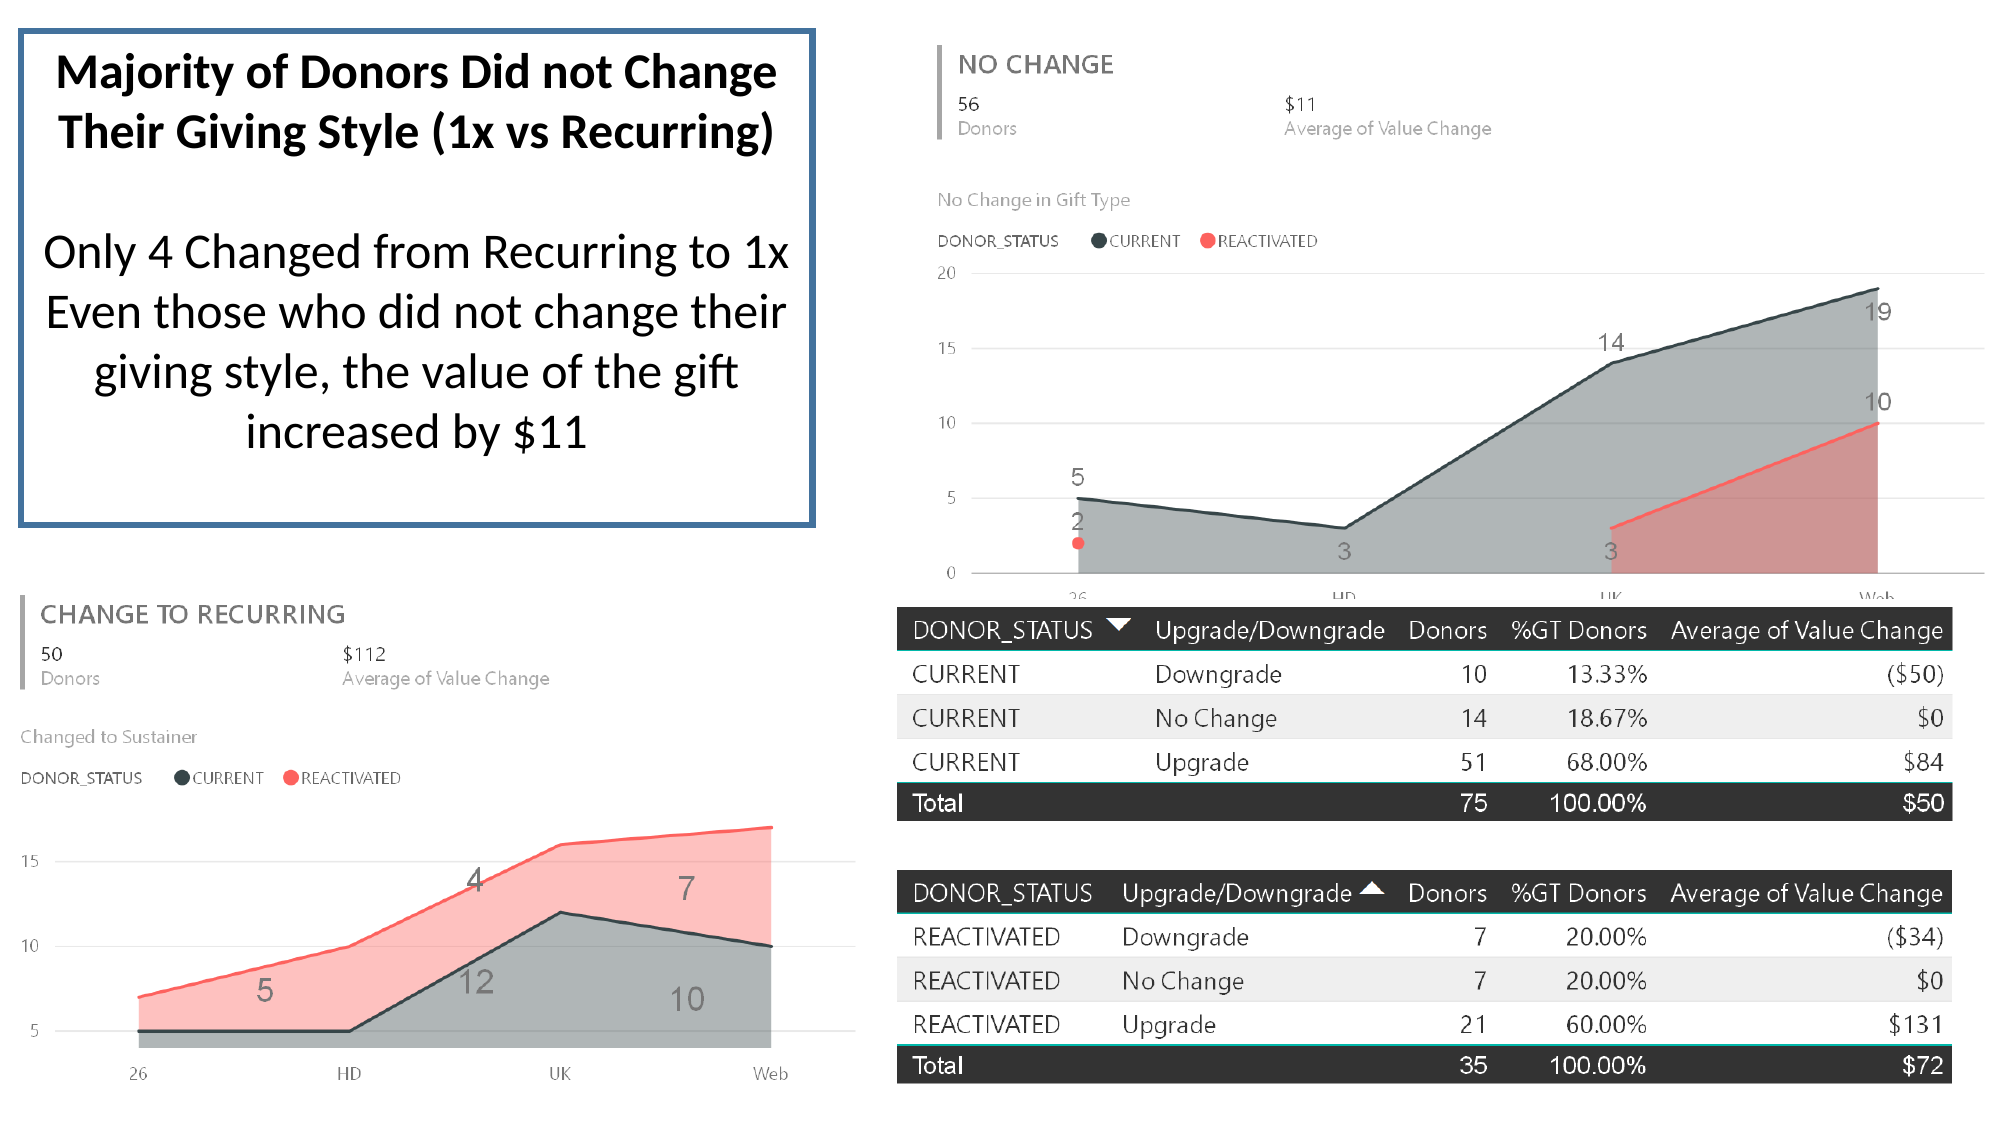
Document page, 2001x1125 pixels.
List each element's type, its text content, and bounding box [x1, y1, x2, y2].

text_box Majority of Donors Did not Change Their Giving Style (1x vs Recurring) Only 4 Changed from Recurring to 1x Even those who did not change their giving style, the value of the gift increased by $11 [20, 30, 813, 526]
picture [929, 37, 1617, 150]
picture [887, 862, 2000, 1113]
picture [12, 587, 650, 700]
picture [12, 724, 863, 1088]
picture [887, 187, 1992, 838]
